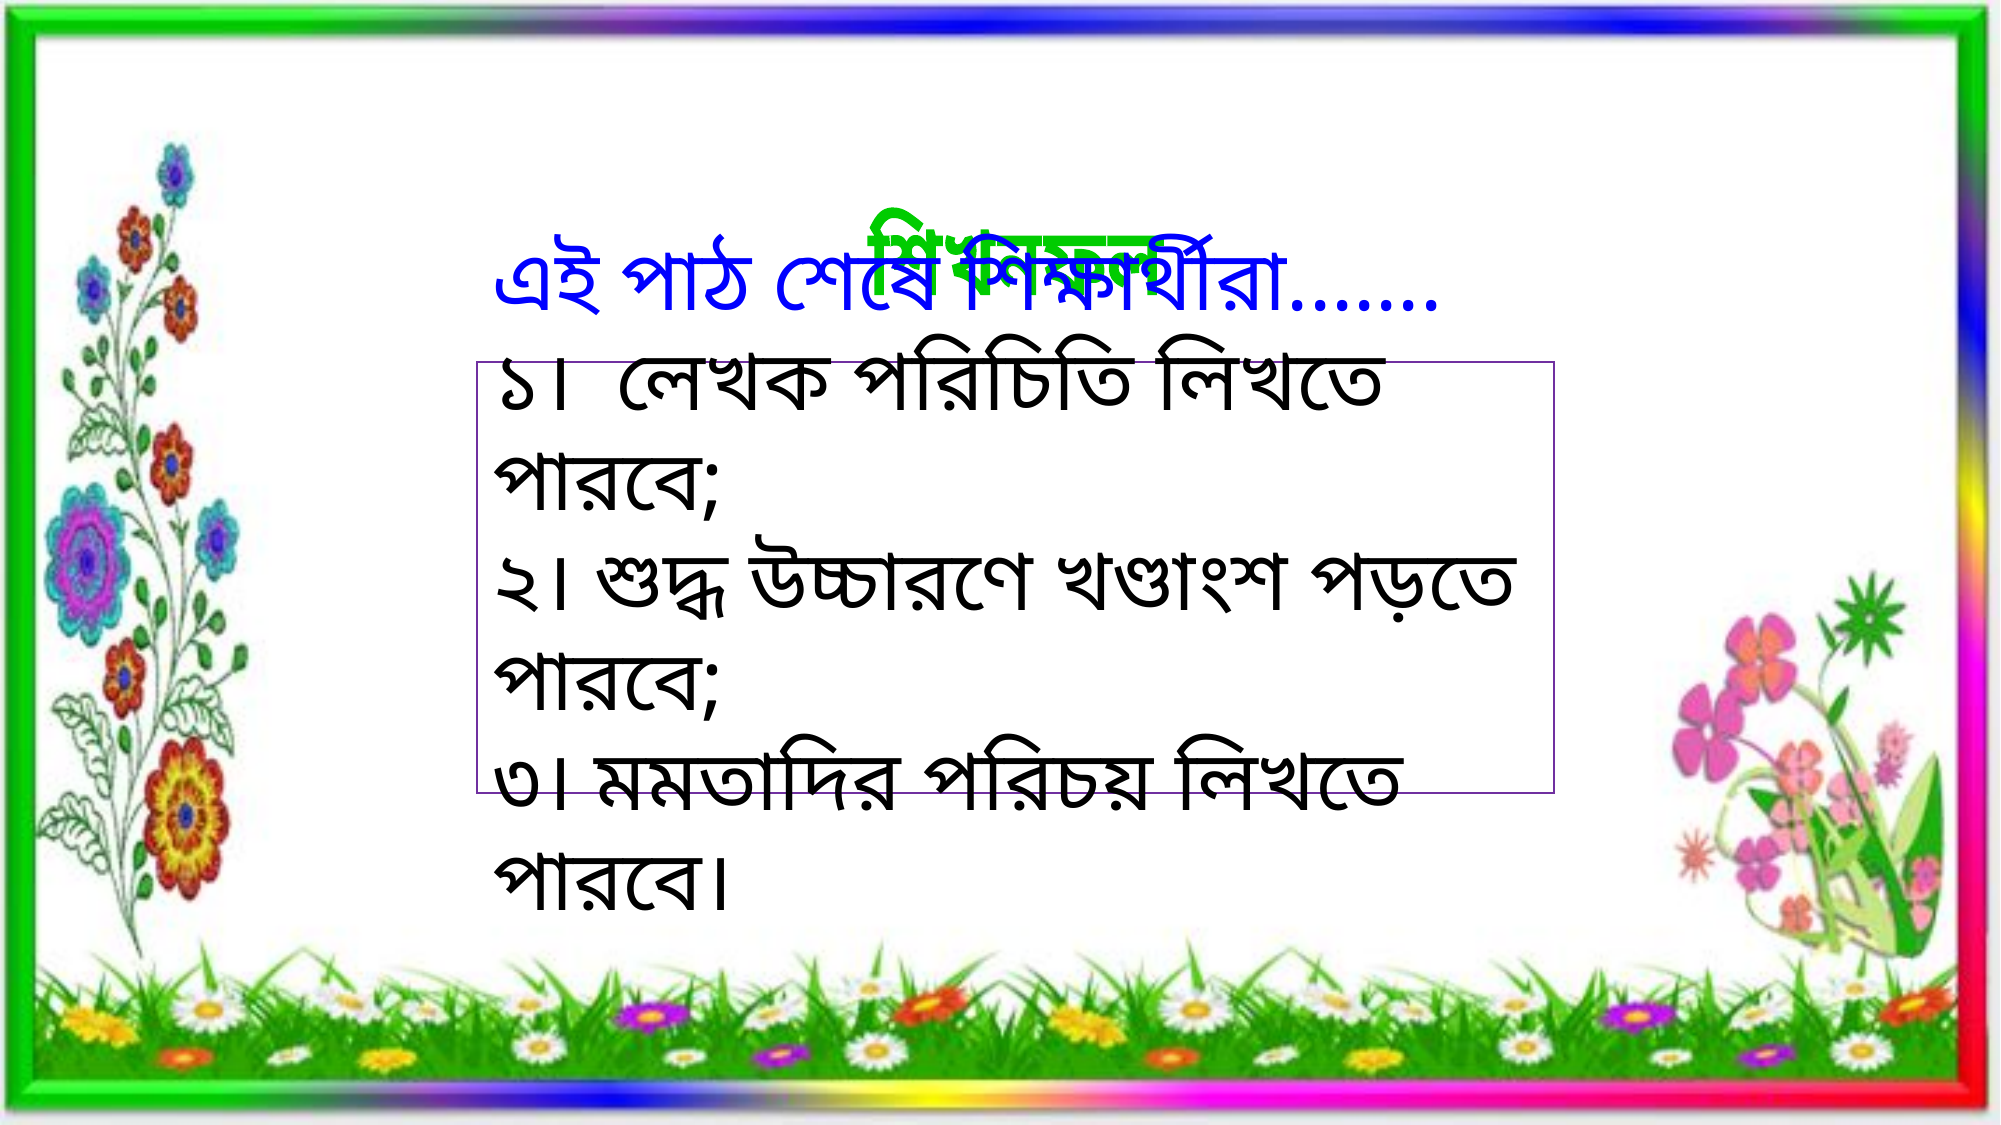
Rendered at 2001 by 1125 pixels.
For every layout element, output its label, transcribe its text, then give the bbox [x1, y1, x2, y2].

picture [0, 0, 2001, 1125]
text_box এই পাঠ শেষে শিক্ষার্থীরা....... ১। লেখক পরিচিতি লিখতে পারবে; ২। শুদ্ধ উচ্চারণে খণ্ডাংশ পড়তে পারবে; ৩। মমতাদির পরিচয় লিখতে পারবে। [476, 361, 1555, 794]
